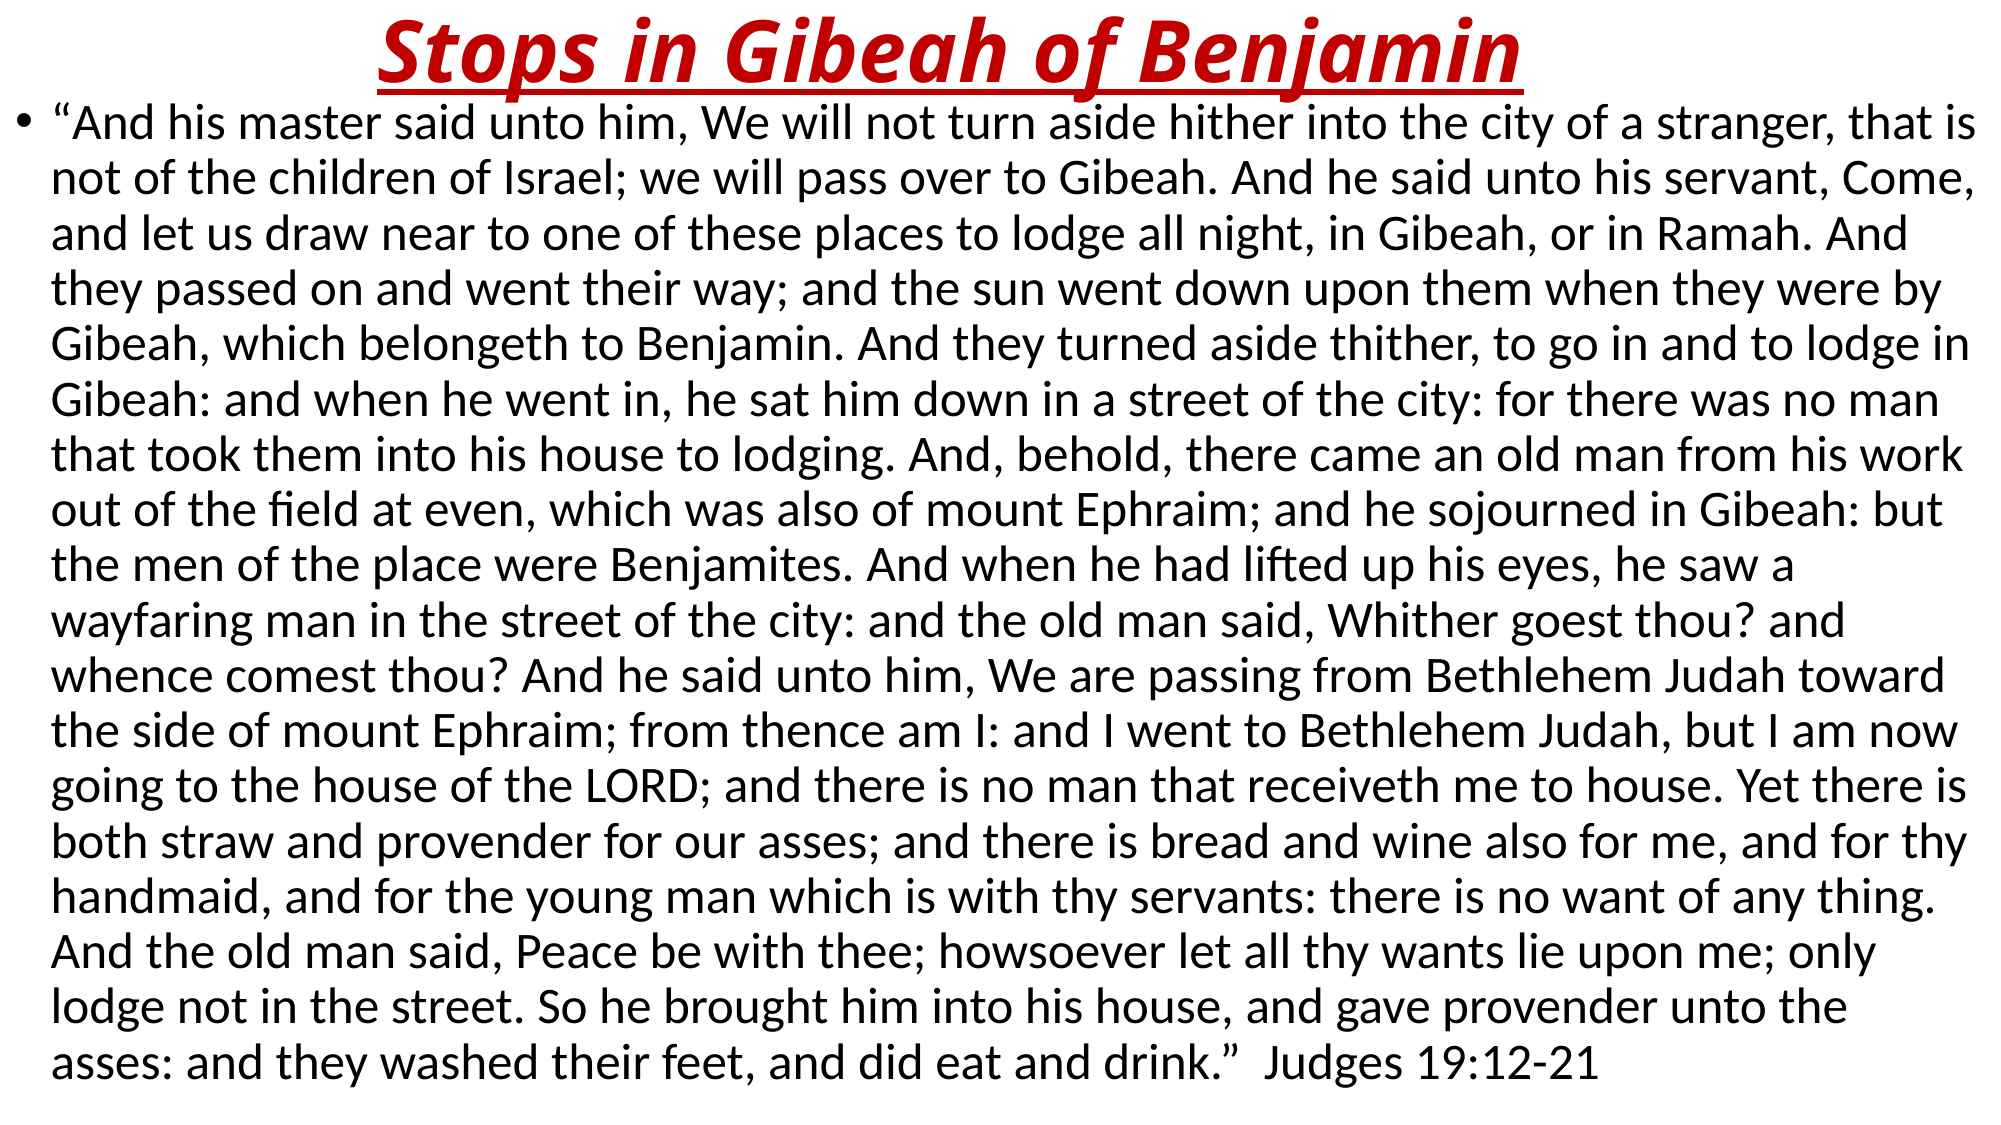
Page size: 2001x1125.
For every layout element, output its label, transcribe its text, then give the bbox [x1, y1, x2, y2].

list “And his master said unto him, We will not turn aside hither into the city of a stranger, that is not of the children of Israel; we will pass over to Gibeah. And he said unto his servant, Come, and let us draw near to one of these places to lodge all night, in Gibeah, or in Ramah. And they passed on and went their way; and the sun went down upon them when they were by Gibeah, which belongeth to Benjamin. And they turned aside thither, to go in and to lodge in Gibeah: and when he went in, he sat him down in a street of the city: for there was no man that took them into his house to lodging. And, behold, there came an old man from his work out of the field at even, which was also of mount Ephraim; and he sojourned in Gibeah: but the men of the place were Benjamites. And when he had lifted up his eyes, he saw a wayfaring man in the street of the city: and the old man said, Whither goest thou? and whence comest thou? And he said unto him, We are passing from Bethlehem Judah toward the side of mount Ephraim; from thence am I: and I went to Bethlehem Judah, but I am now going to the house of the LORD; and there is no man that receiveth me to house. Yet there is both straw and provender for our asses; and there is bread and wine also for me, and for thy handmaid, and for the young man which is with thy servants: there is no want of any thing. And the old man said, Peace be with thee; howsoever let all thy wants lie upon me; only lodge not in the street. So he brought him into his house, and gave provender unto the asses: and they washed their feet, and did eat and drink.” Judges 19:12-21 [0, 87, 2000, 1125]
title Stops in Gibeah of Benjamin [137, 0, 1863, 87]
